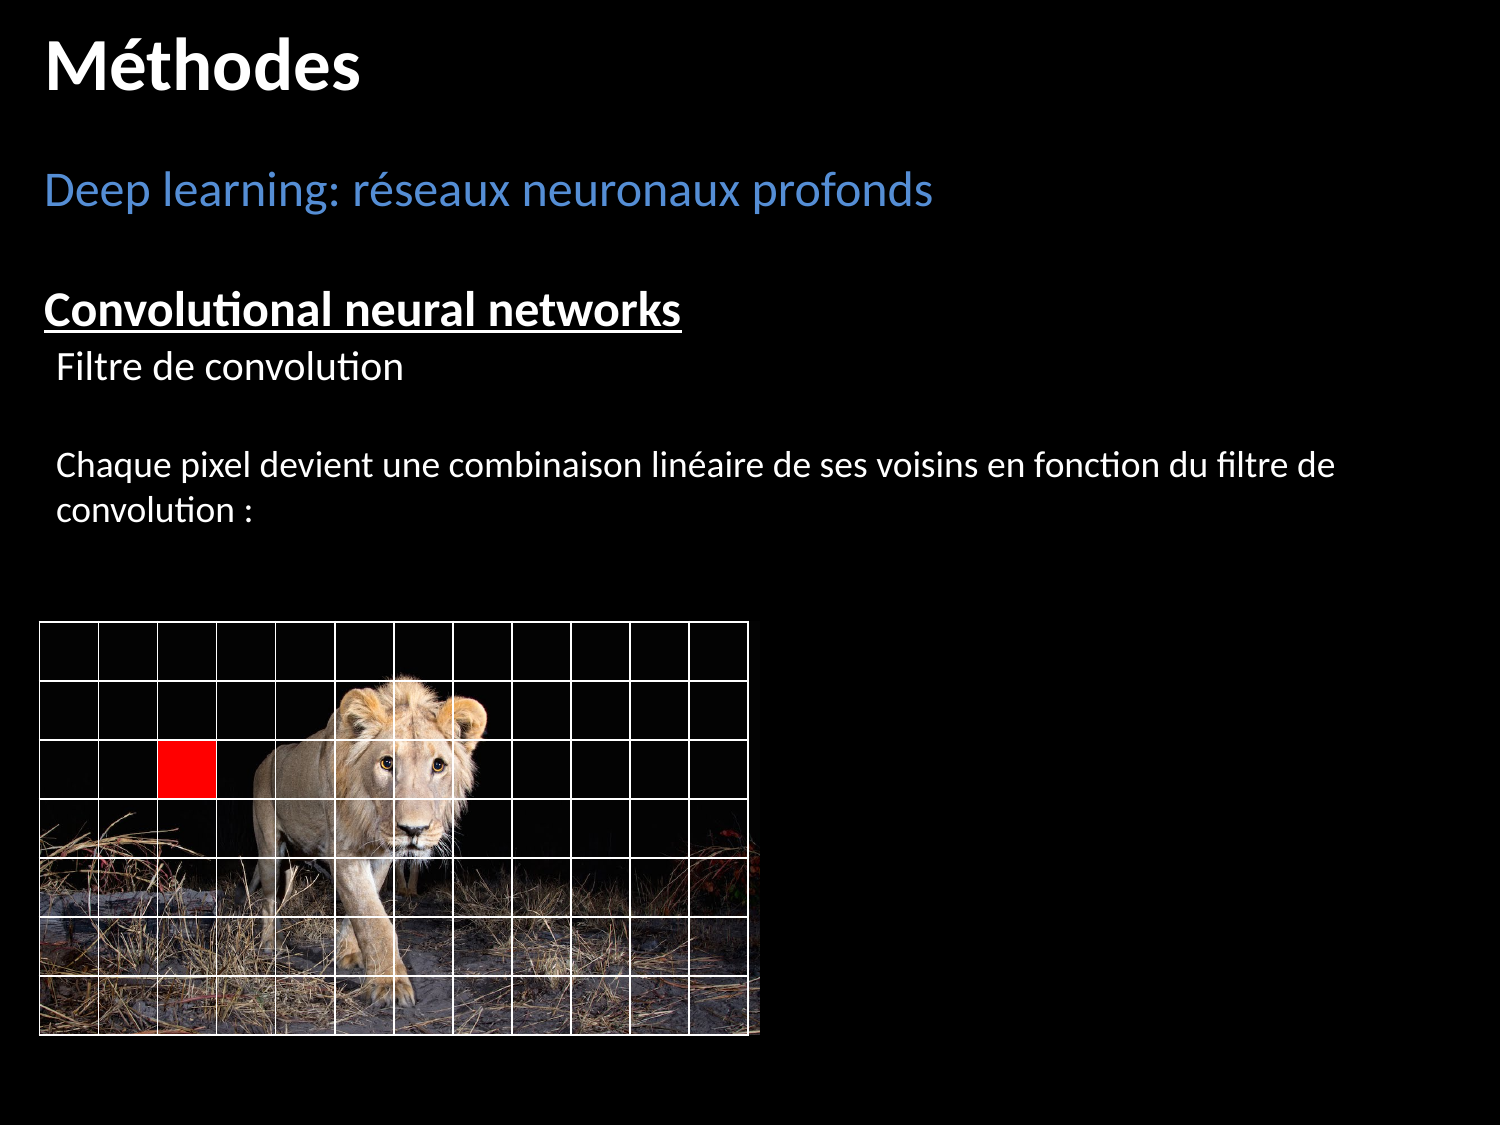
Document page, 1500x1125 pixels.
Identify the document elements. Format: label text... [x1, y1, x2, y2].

picture [40, 621, 761, 1036]
text_box Méthodes [29, 7, 479, 113]
text_box Deep learning: réseaux neuronaux profonds Convolutional neural networks [29, 148, 1500, 464]
text_box Filtre de convolution [41, 331, 1471, 397]
text_box Chaque pixel devient une combinaison linéaire de ses voisins en fonction du filtre de convolution : [41, 432, 1471, 538]
